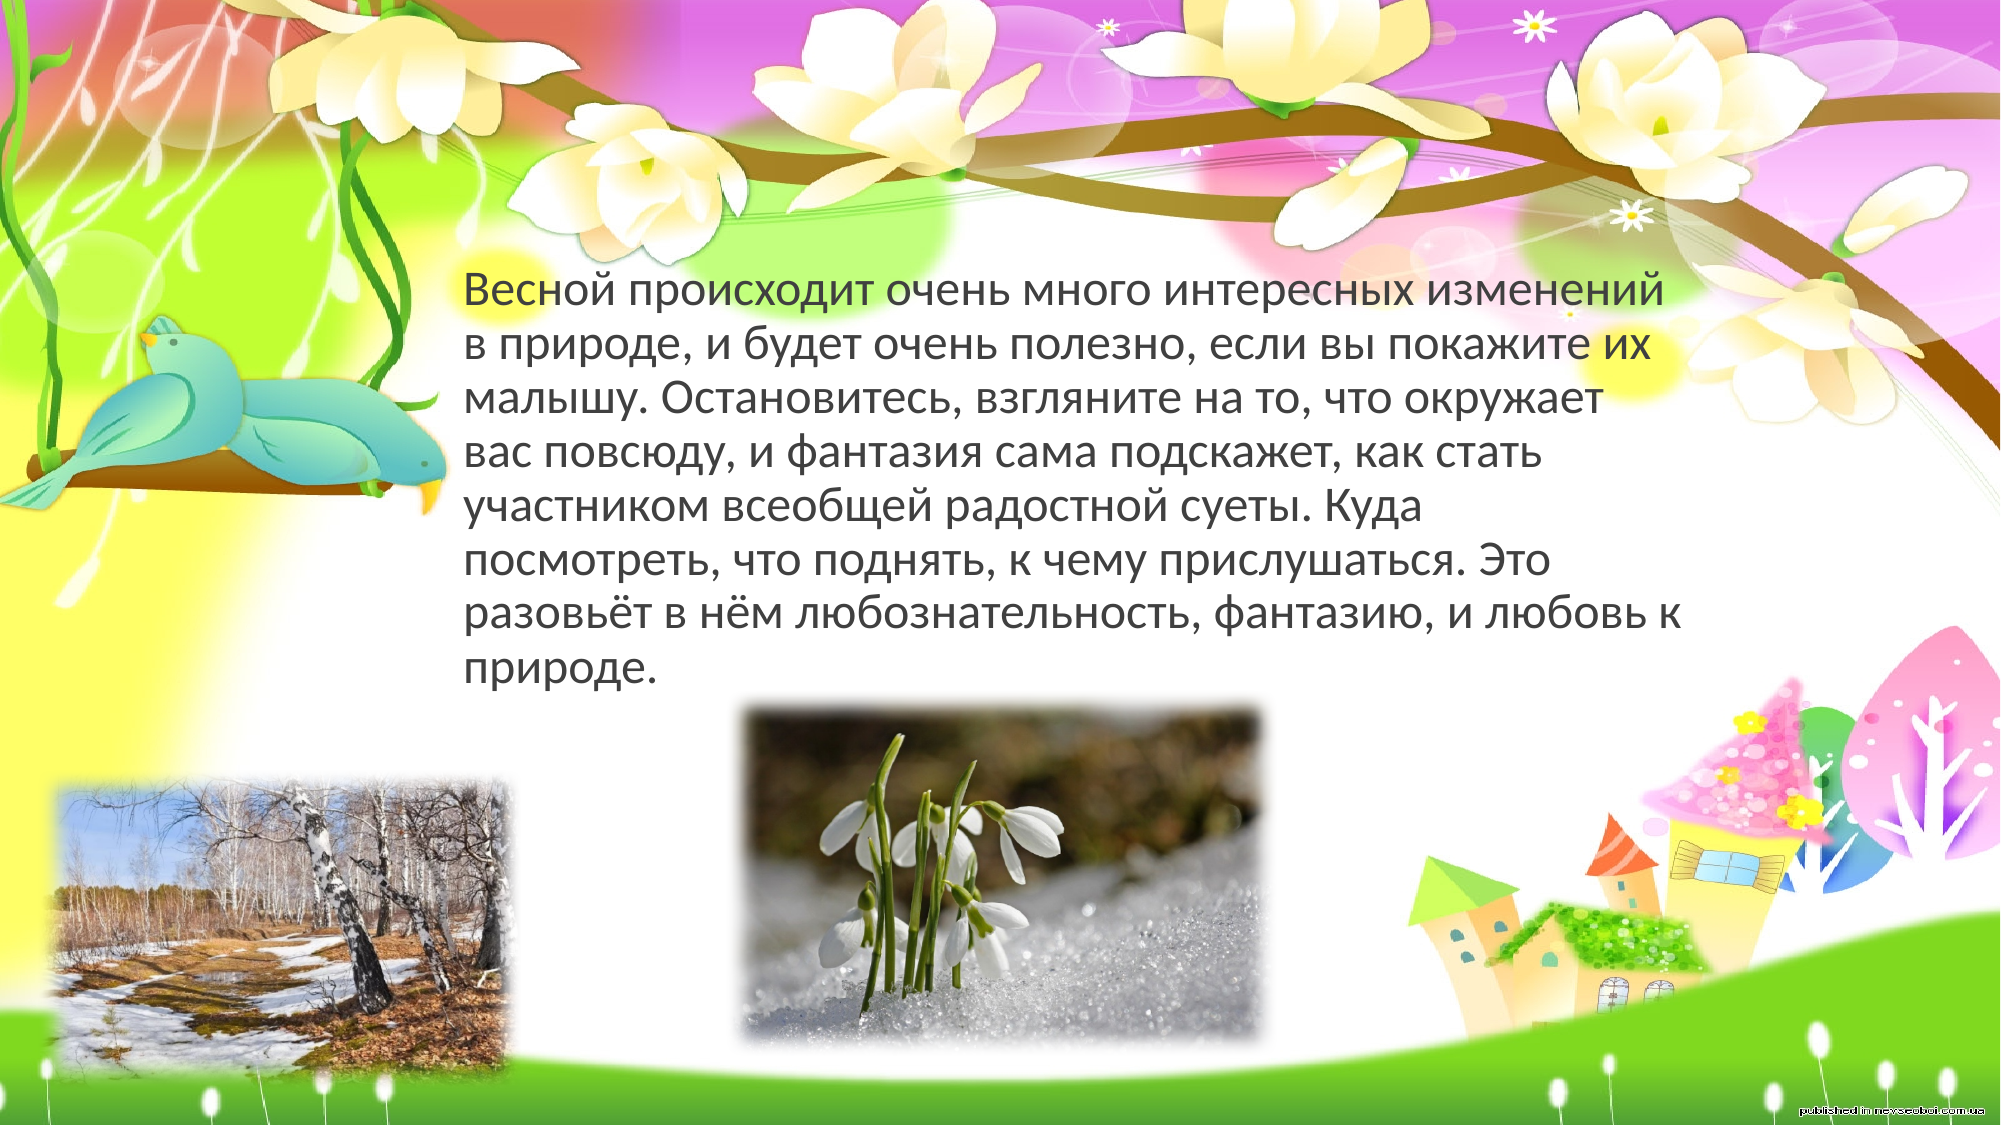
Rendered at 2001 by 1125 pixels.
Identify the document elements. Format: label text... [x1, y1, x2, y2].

picture [0, 0, 2001, 1125]
text_box [25, 0, 419, 370]
list Весной происходит очень много интересных изменений в природе, и будет очень полезно, если вы покажите их малышу. Остановитесь, взгляните на то, что окружает вас повсюду, и фантазия сама подскажет, как стать участником всеобщей радостной суеты. Куда посмотреть, что поднять, к чему прислушаться. Это разовьёт в нём любознательность, фантазию, и любовь к природе. [448, 254, 1684, 1125]
picture [724, 688, 1278, 1058]
